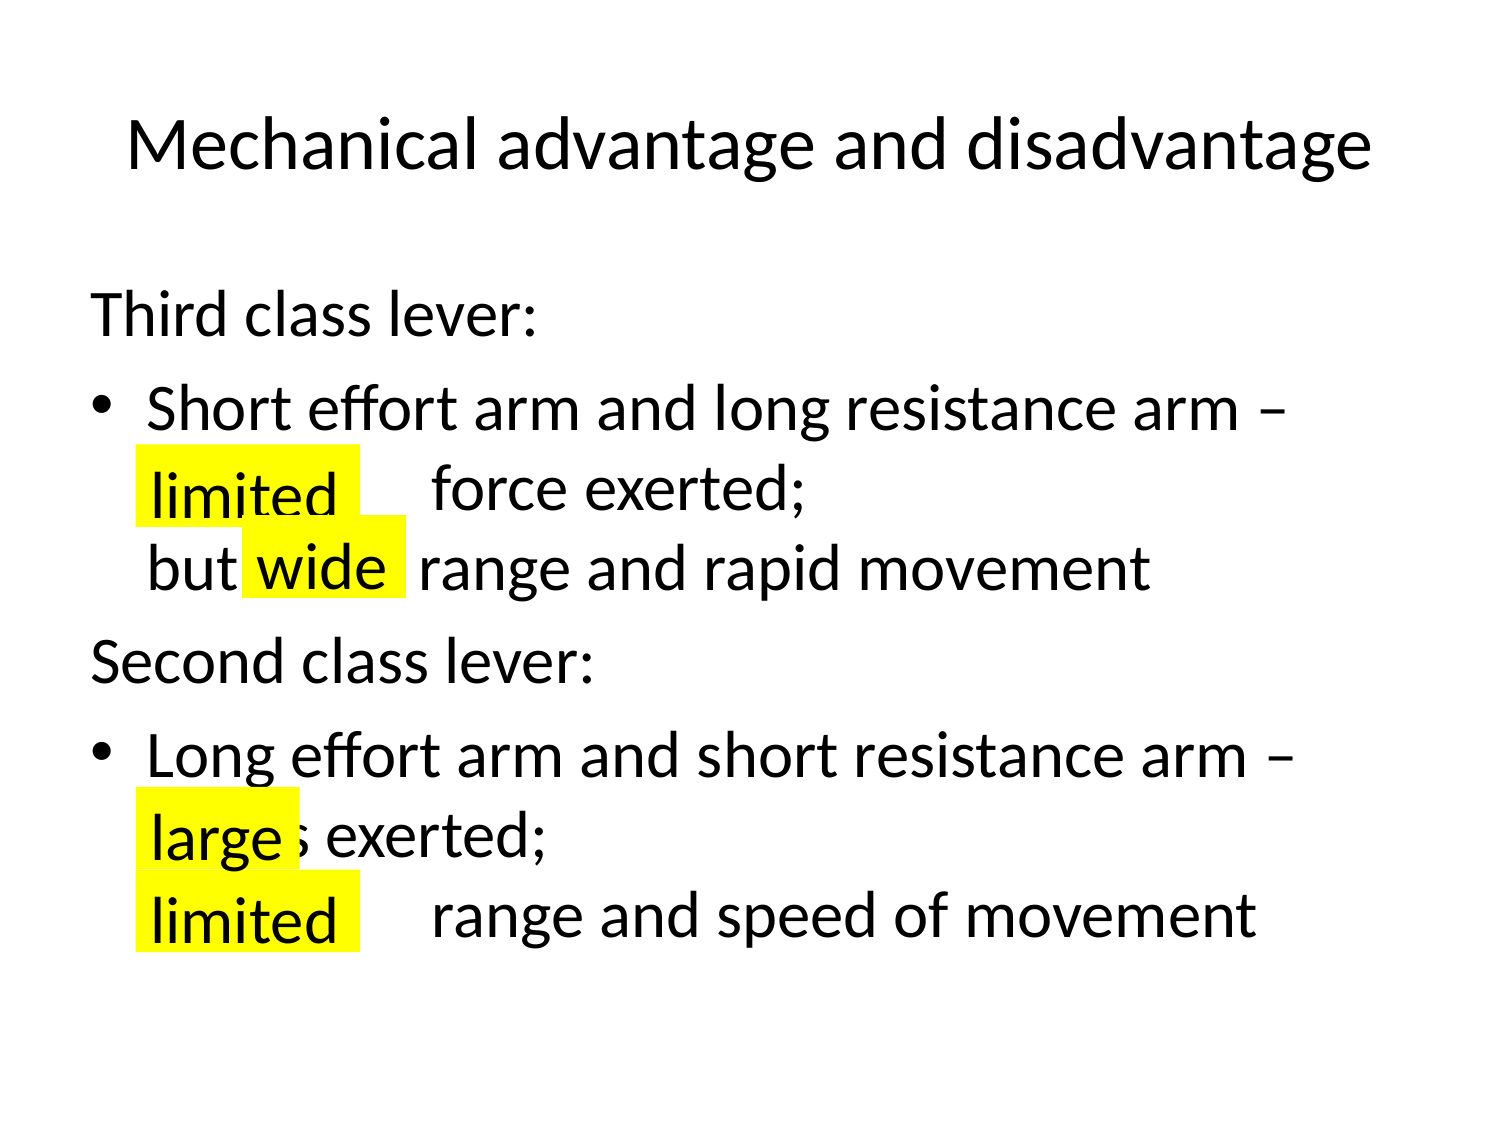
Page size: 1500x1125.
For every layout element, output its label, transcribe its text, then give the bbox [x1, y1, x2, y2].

text_box wide [242, 515, 407, 598]
text_box limited [135, 869, 361, 953]
list Third class lever: Short effort arm and long resistance arm – force exerted; but range and rapid movement Second class lever: Long effort arm and short resistance arm – forces exerted; range and speed of movement [75, 262, 1425, 1005]
text_box large [135, 786, 300, 870]
title Mechanical advantage and disadvantage [75, 45, 1425, 233]
text_box limited [135, 444, 361, 527]
